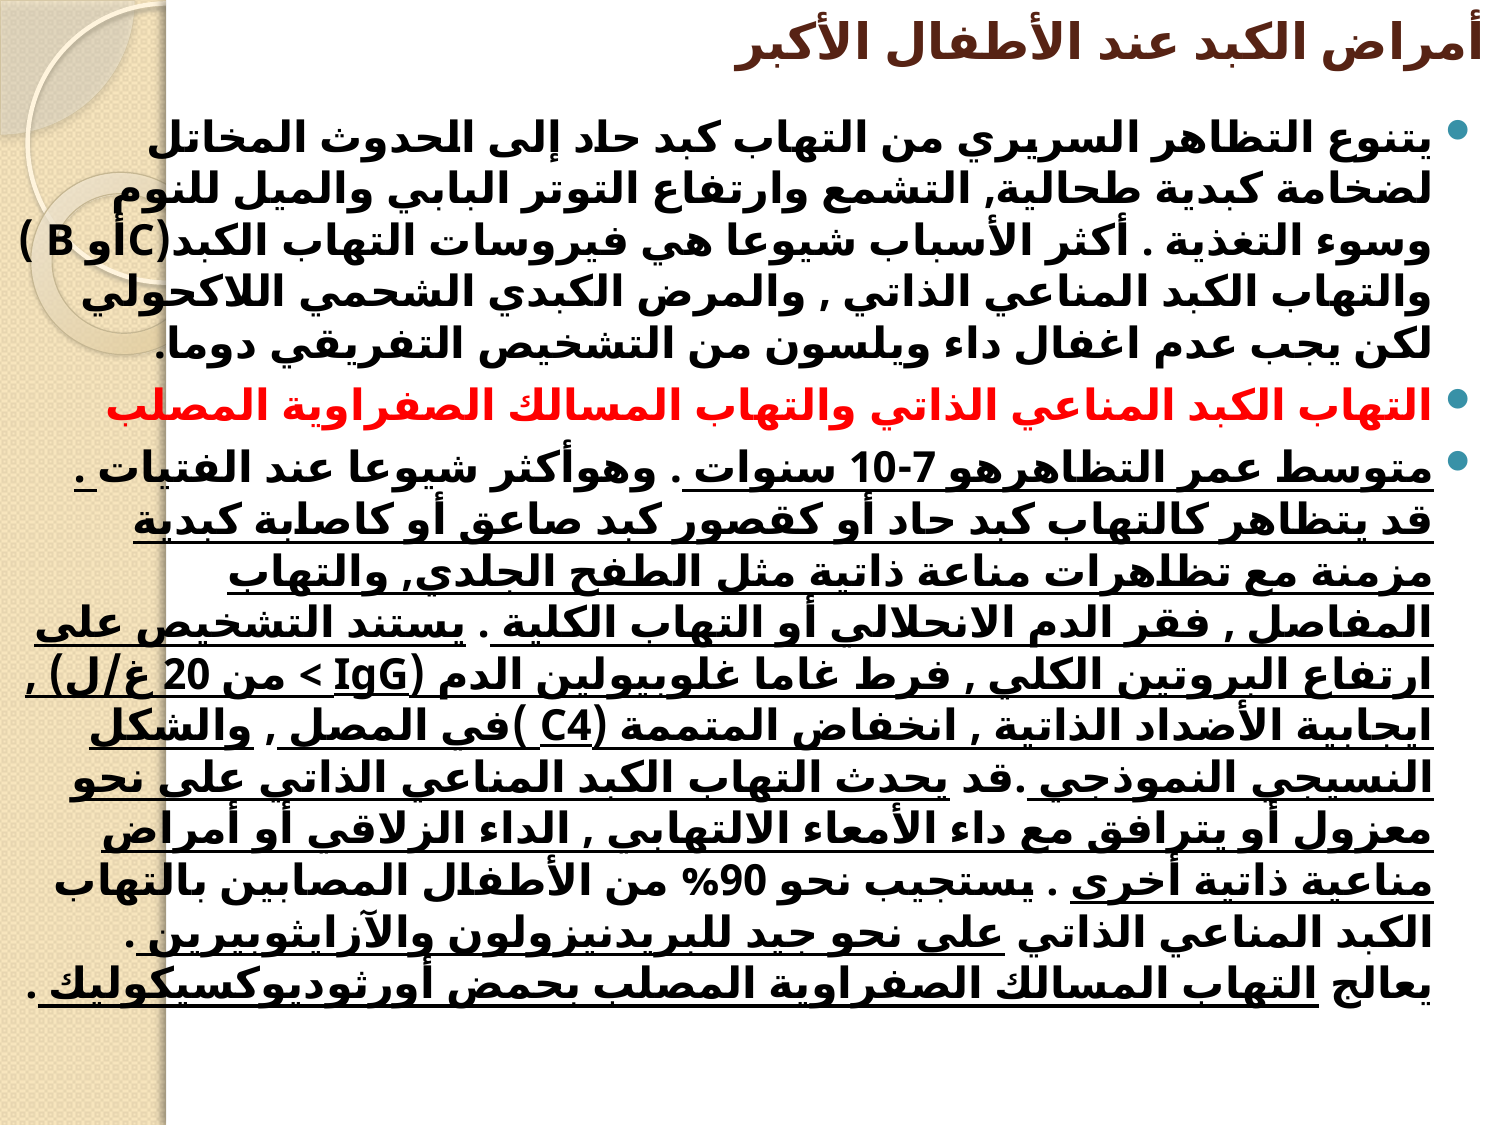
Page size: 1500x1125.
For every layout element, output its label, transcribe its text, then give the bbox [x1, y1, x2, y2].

list يتنوع التظاهر السريري من التهاب كبد حاد إلى الحدوث المخاتل لضخامة كبدية طحالية, التشمع وارتفاع التوتر البابي والميل للنوم وسوء التغذية . أكثر الأسباب شيوعا هي فيروسات التهاب الكبد(Cأو B ) والتهاب الكبد المناعي الذاتي , والمرض الكبدي الشحمي اللاكحولي لكن يجب عدم اغفال داء ويلسون من التشخيص التفريقي دوما. التهاب الكبد المناعي الذاتي والتهاب المسالك الصفراوية المصلب متوسط عمر التظاهرهو 7-10 سنوات . وهوأكثر شيوعا عند الفتيات . قد يتظاهر كالتهاب كبد حاد أو كقصور كبد صاعق أو كاصابة كبدية مزمنة مع تظاهرات مناعة ذاتية مثل الطفح الجلدي, والتهاب المفاصل , فقر الدم الانحلالي أو التهاب الكلية . يستند التشخيص على ارتفاع البروتين الكلي , فرط غاما غلوبيولين الدم (IgG > من 20 غ/ل) , ايجابية الأضداد الذاتية , انخفاض المتممة (C4 )في المصل , والشكل النسيجي النموذجي .قد يحدث التهاب الكبد المناعي الذاتي على نحو معزول أو يترافق مع داء الأمعاء الالتهابي , الداء الزلاقي أو أمراض مناعية ذاتية أخرى . يستجيب نحو 90% من الأطفال المصابين بالتهاب الكبد المناعي الذاتي على نحو جيد للبريدنيزولون والآزايثوبيرين . يعالج التهاب المسالك الصفراوية المصلب بحمض أورثوديوكسيكوليك . [0, 101, 1500, 1125]
title أمراض الكبد عند الأطفال الأكبر [0, 0, 1500, 79]
